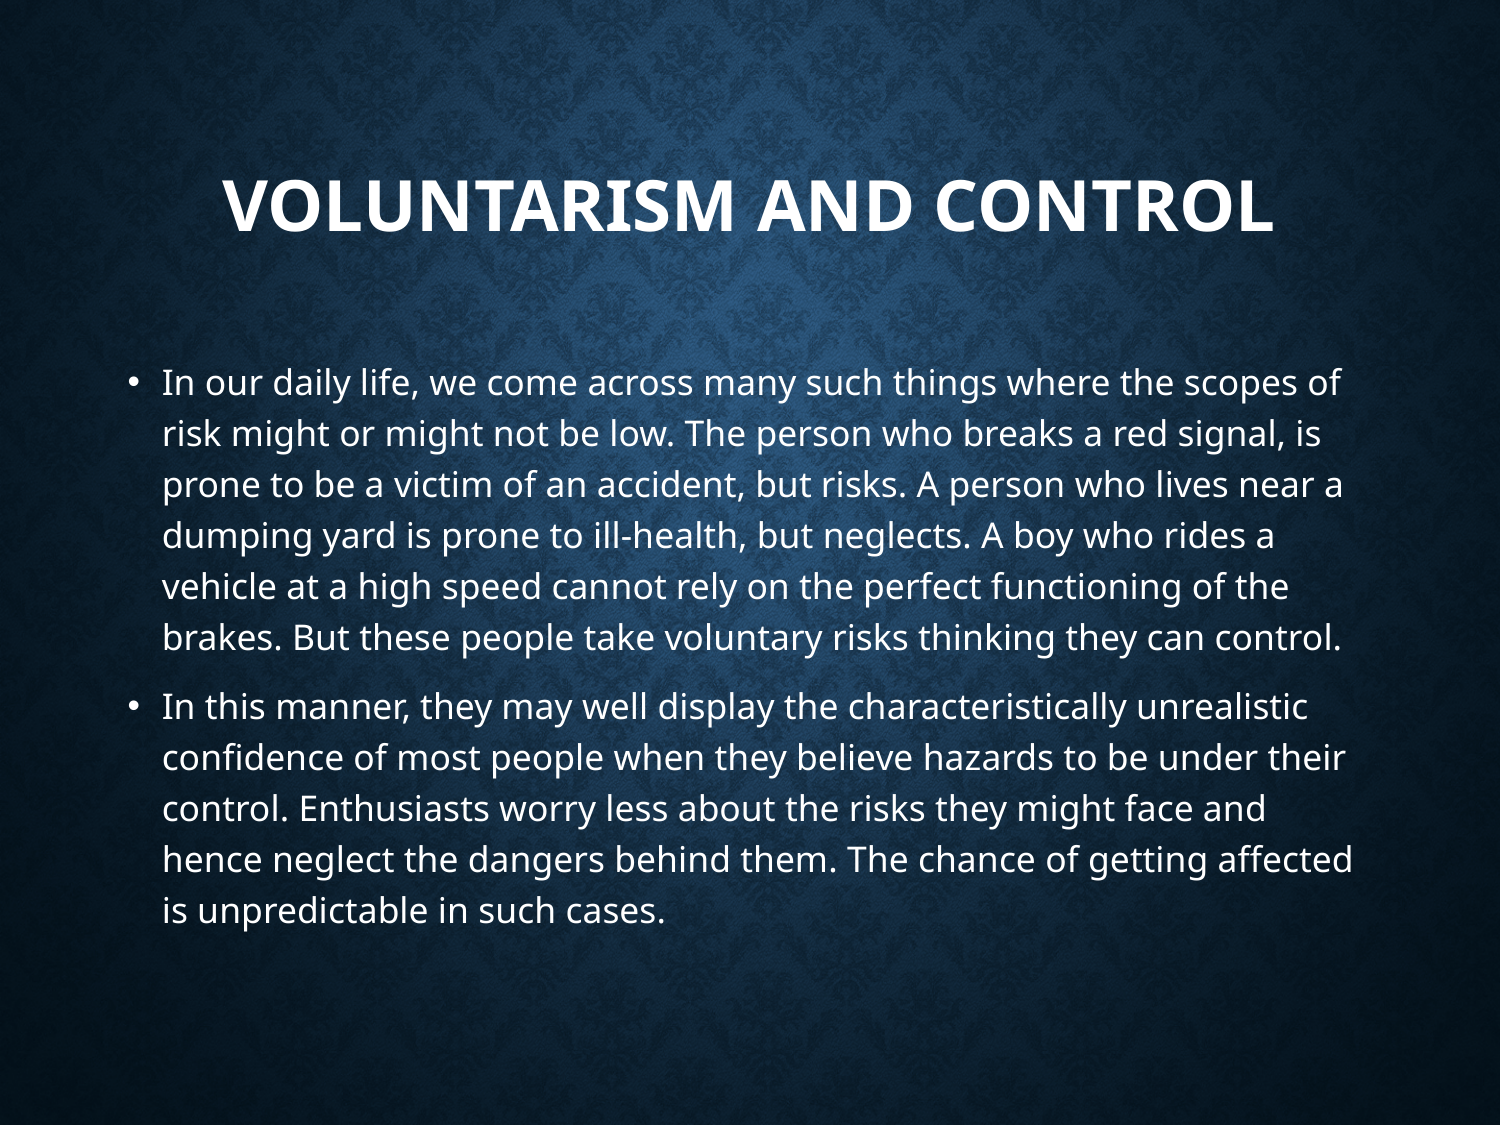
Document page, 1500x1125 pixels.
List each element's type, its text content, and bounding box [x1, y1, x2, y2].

list In our daily life, we come across many such things where the scopes of risk might or might not be low. The person who breaks a red signal, is prone to be a victim of an accident, but risks. A person who lives near a dumping yard is prone to ill-health, but neglects. A boy who rides a vehicle at a high speed cannot rely on the perfect functioning of the brakes. But these people take voluntary risks thinking they can control. In this manner, they may well display the characteristically unrealistic confidence of most people when they believe hazards to be under their control. Enthusiasts worry less about the risks they might face and hence neglect the dangers behind them. The chance of getting affected is unpredictable in such cases. [112, 343, 1387, 950]
title Voluntarism and control [112, 99, 1387, 318]
